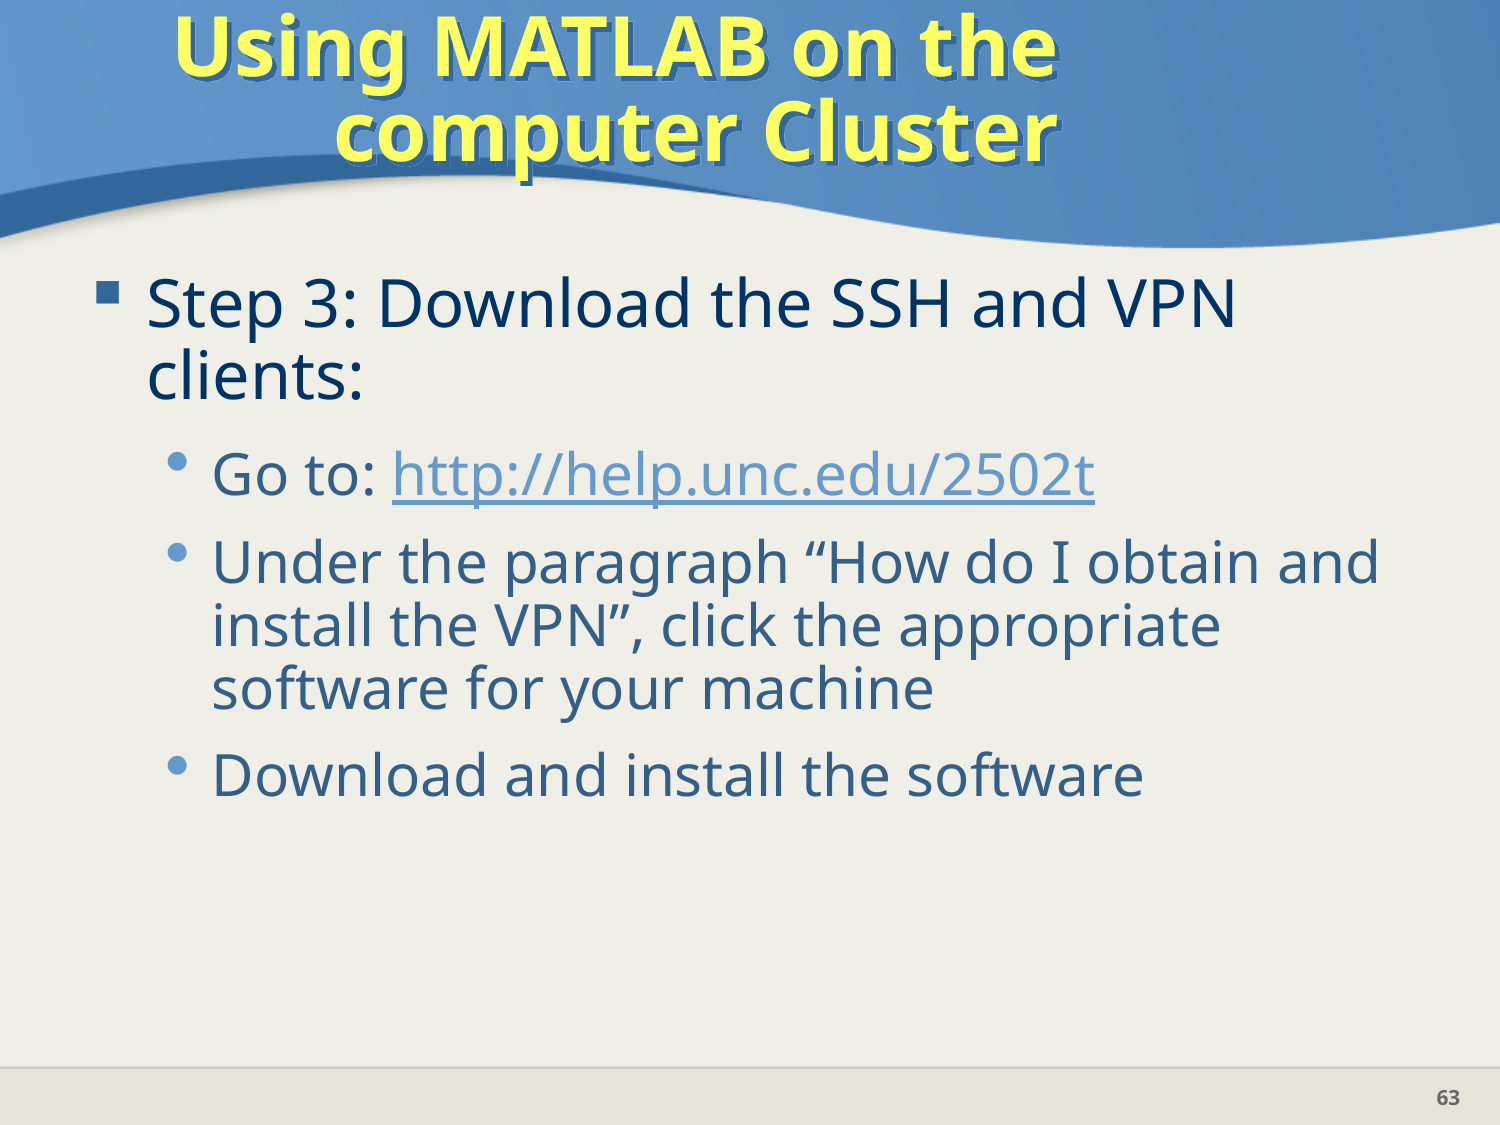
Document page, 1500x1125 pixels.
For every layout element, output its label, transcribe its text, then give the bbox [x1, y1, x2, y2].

list Step 3: Download the SSH and VPN clients: Go to: http://help.unc.edu/2502t Under the paragraph “How do I obtain and install the VPN”, click the appropriate software for your machine Download and install the software [74, 262, 1426, 1006]
title Using MATLAB on the computer Cluster [0, 0, 1075, 188]
picture [0, 0, 1500, 1125]
